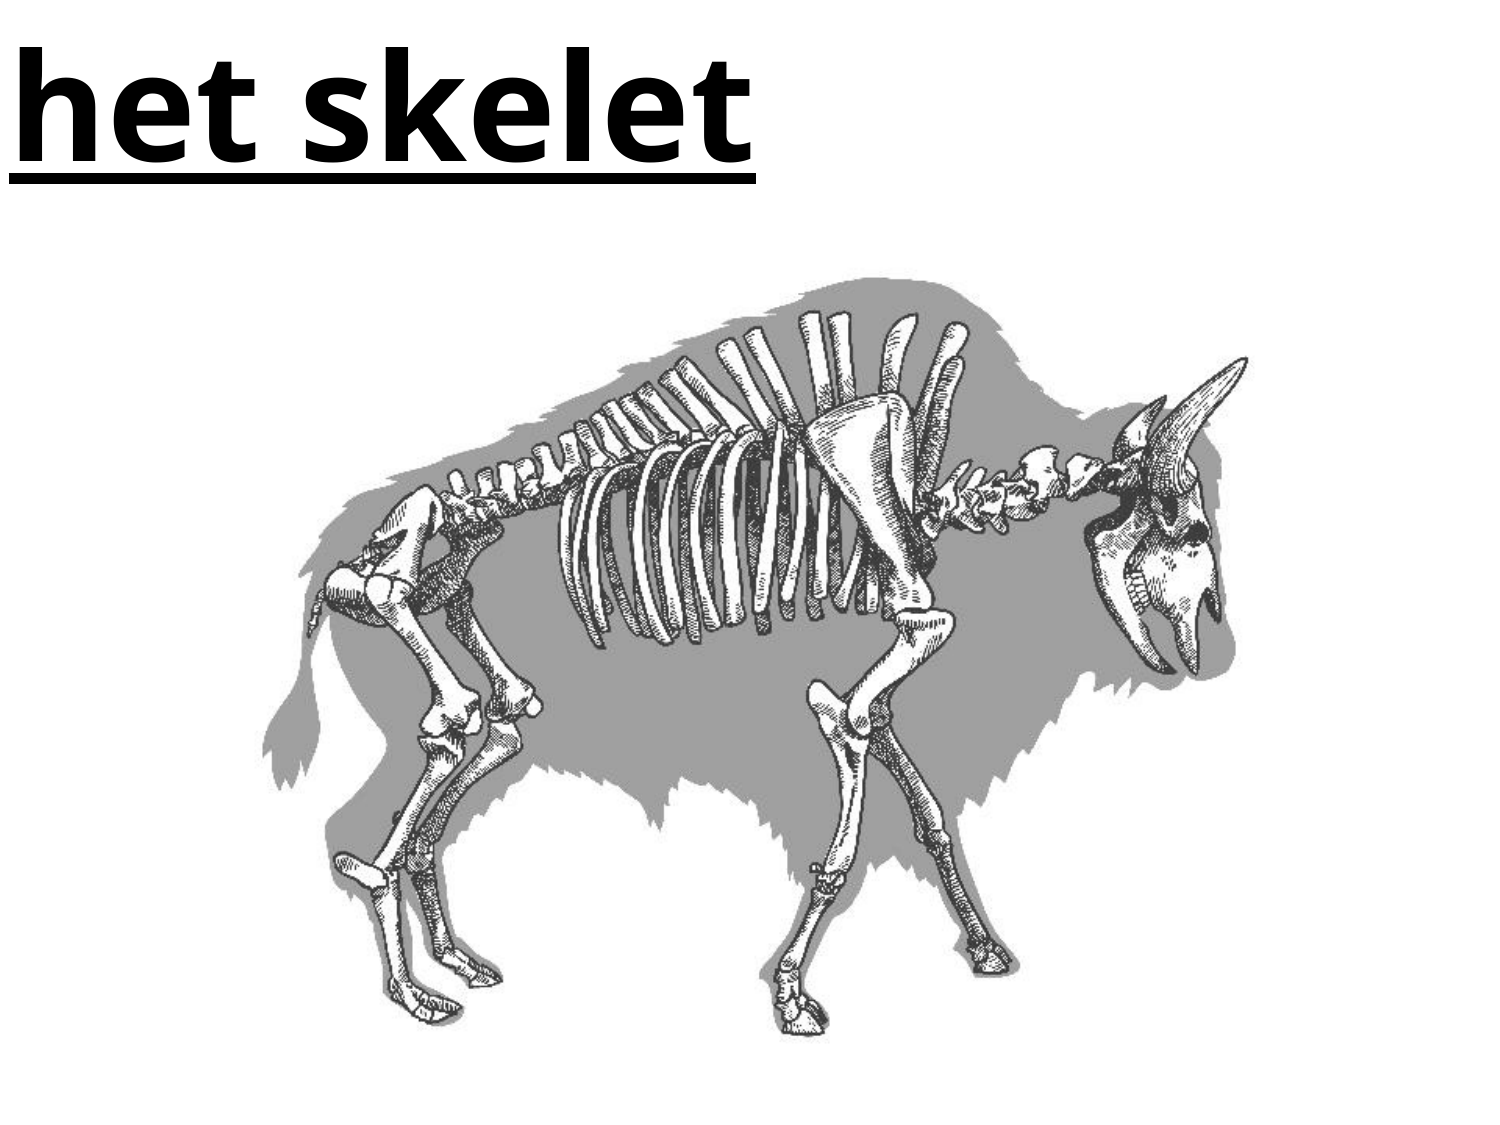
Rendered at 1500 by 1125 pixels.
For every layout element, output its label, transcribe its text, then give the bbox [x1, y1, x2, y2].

picture [229, 231, 1290, 1051]
text_box het skelet [0, 4, 1500, 199]
